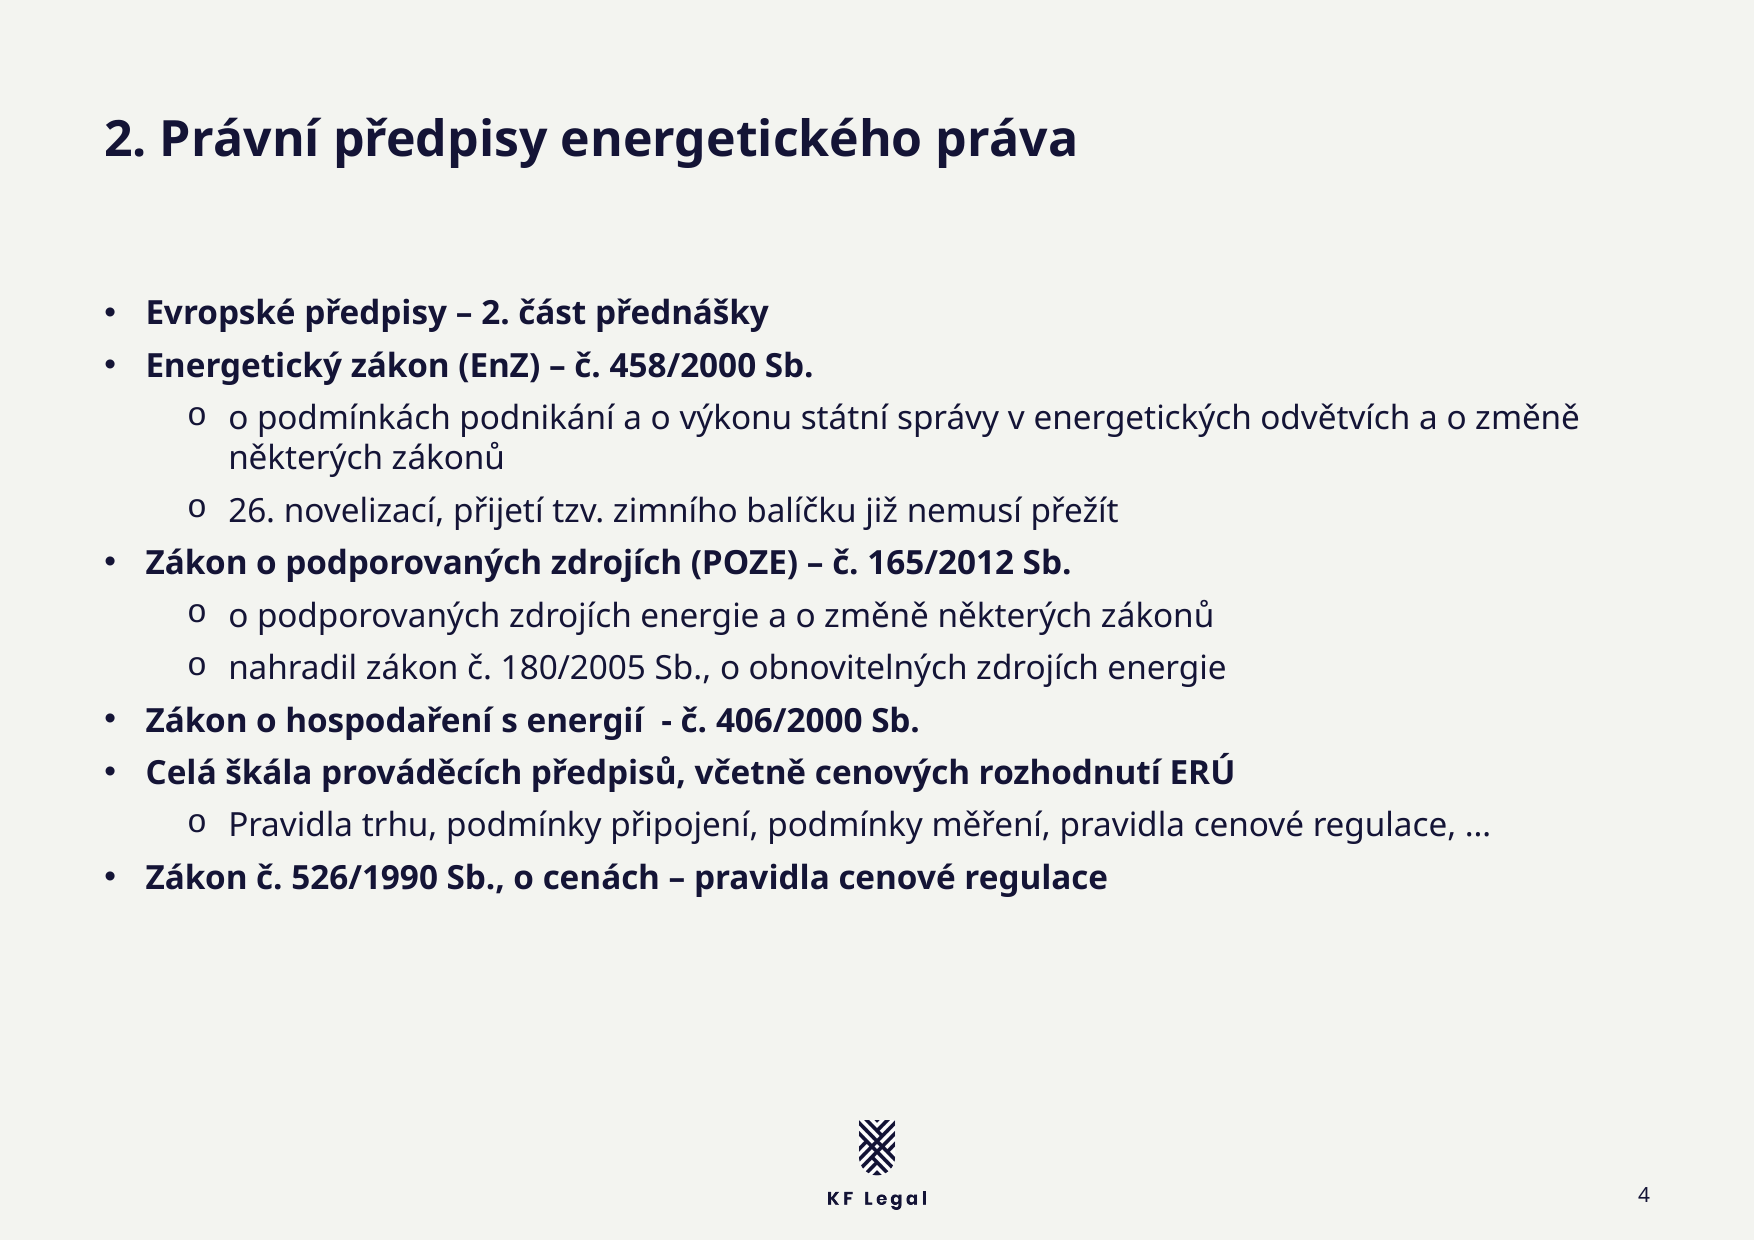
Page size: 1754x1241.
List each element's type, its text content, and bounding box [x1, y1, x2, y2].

list Evropské předpisy – 2. část přednášky Energetický zákon (EnZ) – č. 458/2000 Sb. o podmínkách podnikání a o výkonu státní správy v energetických odvětvích a o změně některých zákonů 26. novelizací, přijetí tzv. zimního balíčku již nemusí přežít Zákon o podporovaných zdrojích (POZE) – č. 165/2012 Sb. o podporovaných zdrojích energie a o změně některých zákonů nahradil zákon č. 180/2005 Sb., o obnovitelných zdrojích energie Zákon o hospodaření s energií - č. 406/2000 Sb. Celá škála prováděcích předpisů, včetně cenových rozhodnutí ERÚ Pravidla trhu, podmínky připojení, podmínky měření, pravidla cenové regulace, … Zákon č. 526/1990 Sb., o cenách – pravidla cenové regulace [89, 266, 1665, 1090]
title 2. Právní předpisy energetického práva [89, 99, 1665, 266]
picture [827, 1120, 926, 1210]
slide_number 4 [1238, 1151, 1665, 1240]
